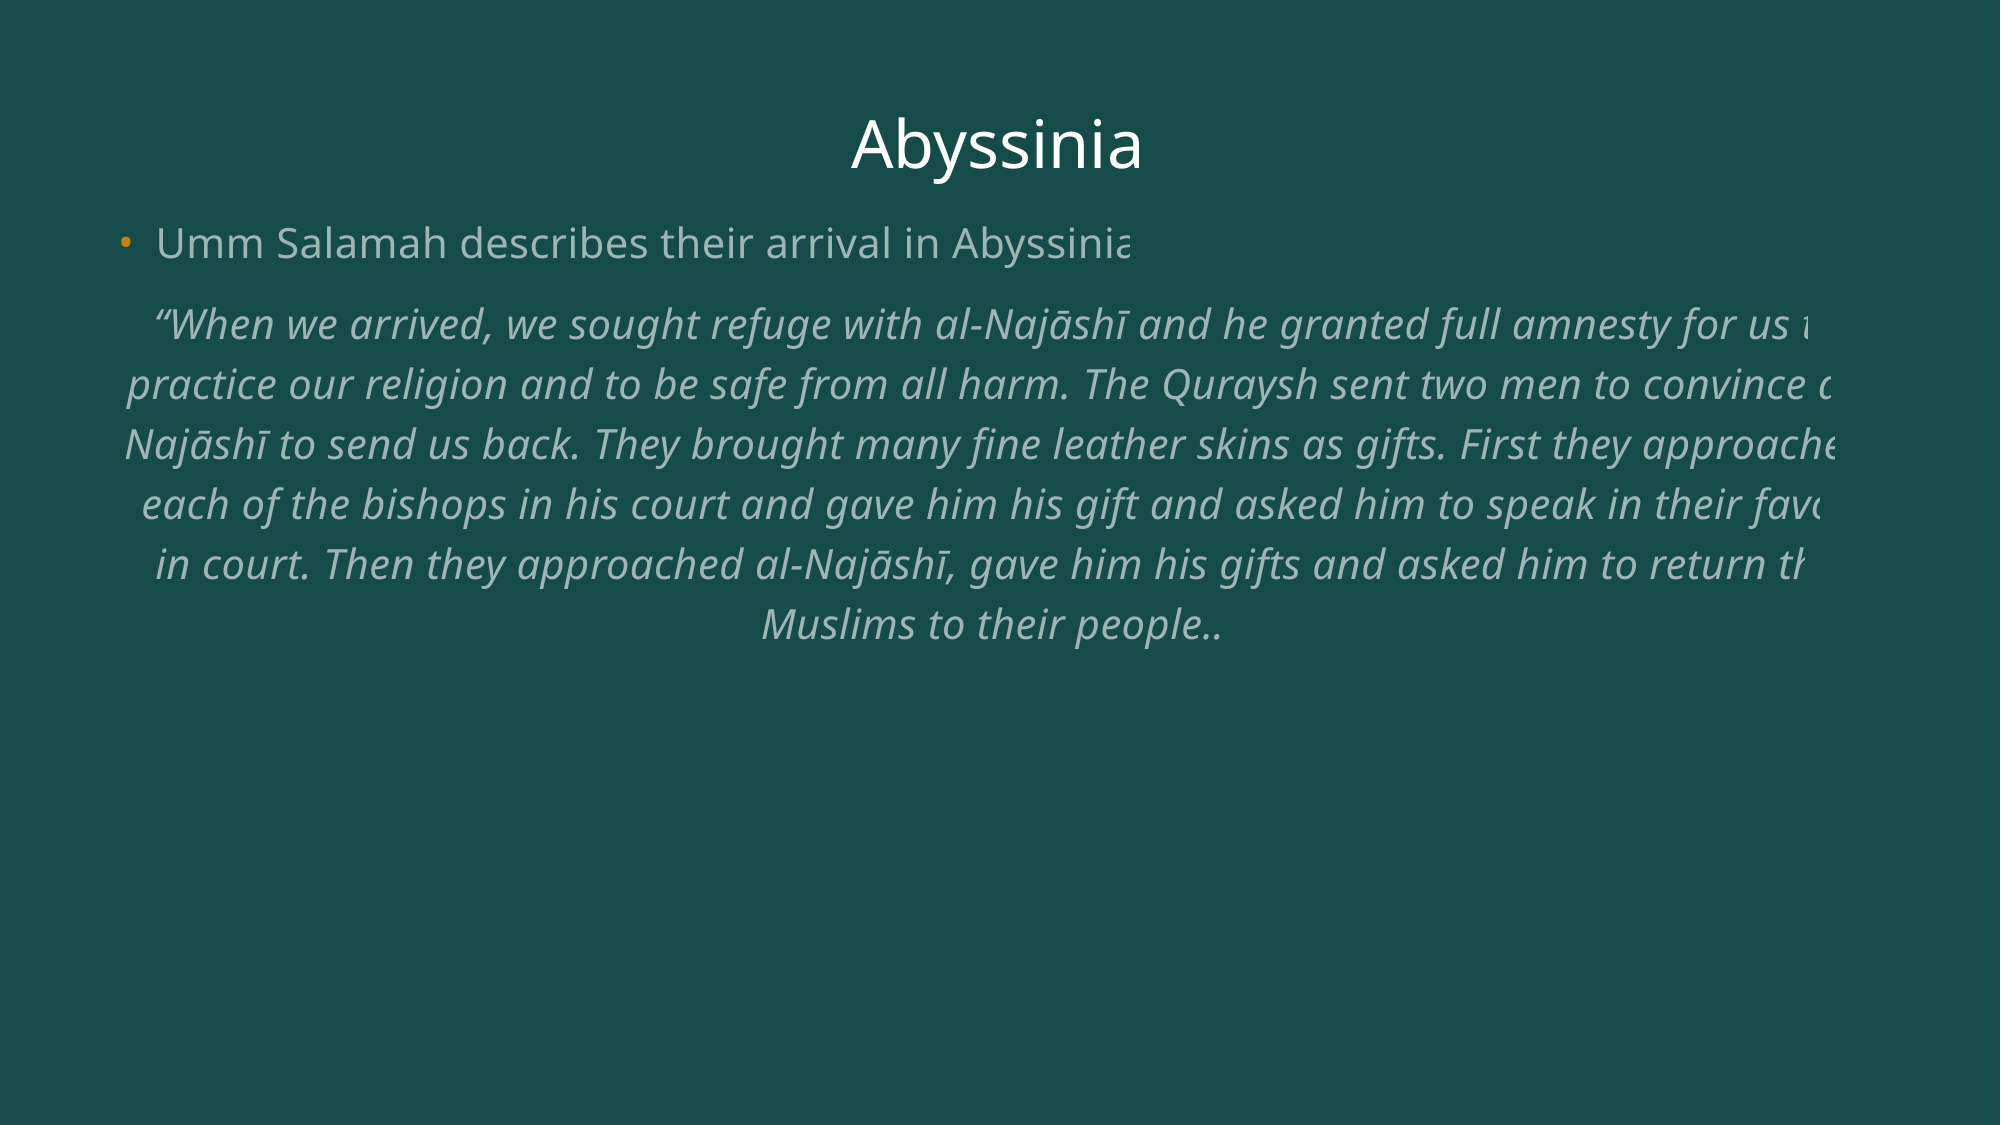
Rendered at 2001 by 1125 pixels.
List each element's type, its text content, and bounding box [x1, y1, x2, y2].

list Umm Salamah describes their arrival in Abyssinia: “When we arrived, we sought refuge with al-Najāshī and he granted full amnesty for us to practice our religion and to be safe from all harm. The Quraysh sent two men to convince al-Najāshī to send us back. They brought many fine leather skins as gifts. First they approached each of the bishops in his court and gave him his gift and asked him to speak in their favor in court. Then they approached al-Najāshī, gave him his gifts and asked him to return the Muslims to their people… [118, 206, 1878, 947]
title Abyssinia [118, 101, 1878, 206]
